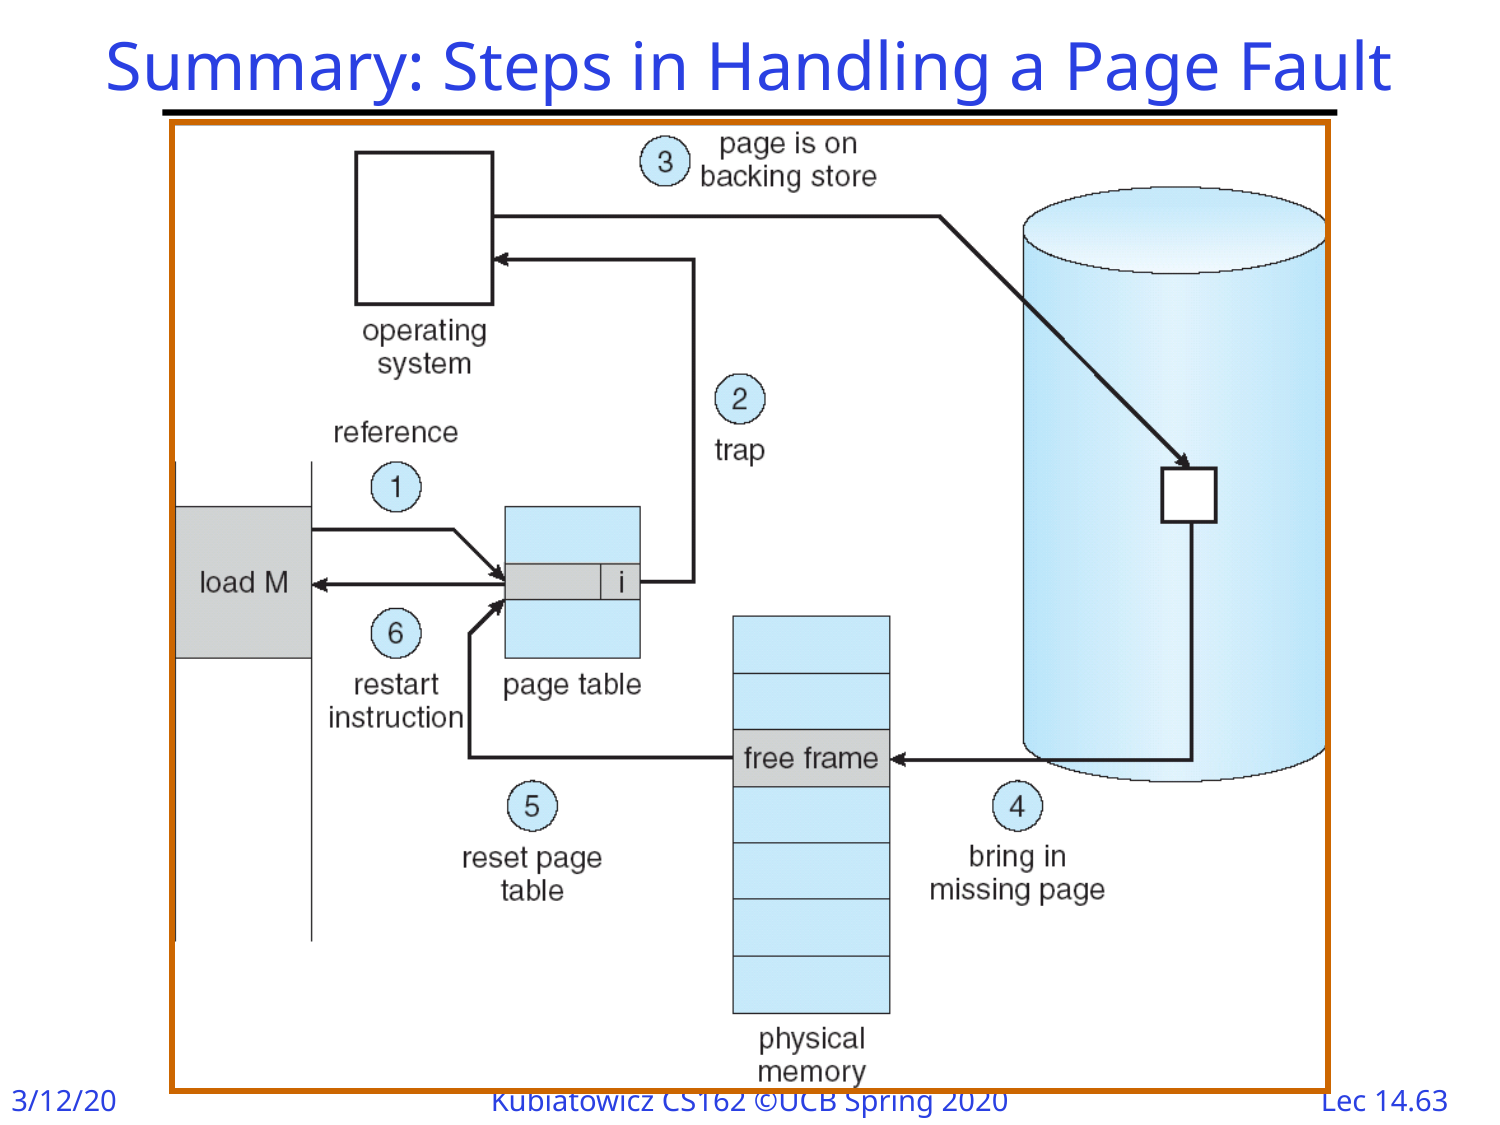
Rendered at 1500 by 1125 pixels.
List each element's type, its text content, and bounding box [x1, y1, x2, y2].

picture [174, 124, 1326, 1088]
title Summary: Steps in Handling a Page Fault [62, 24, 1438, 113]
